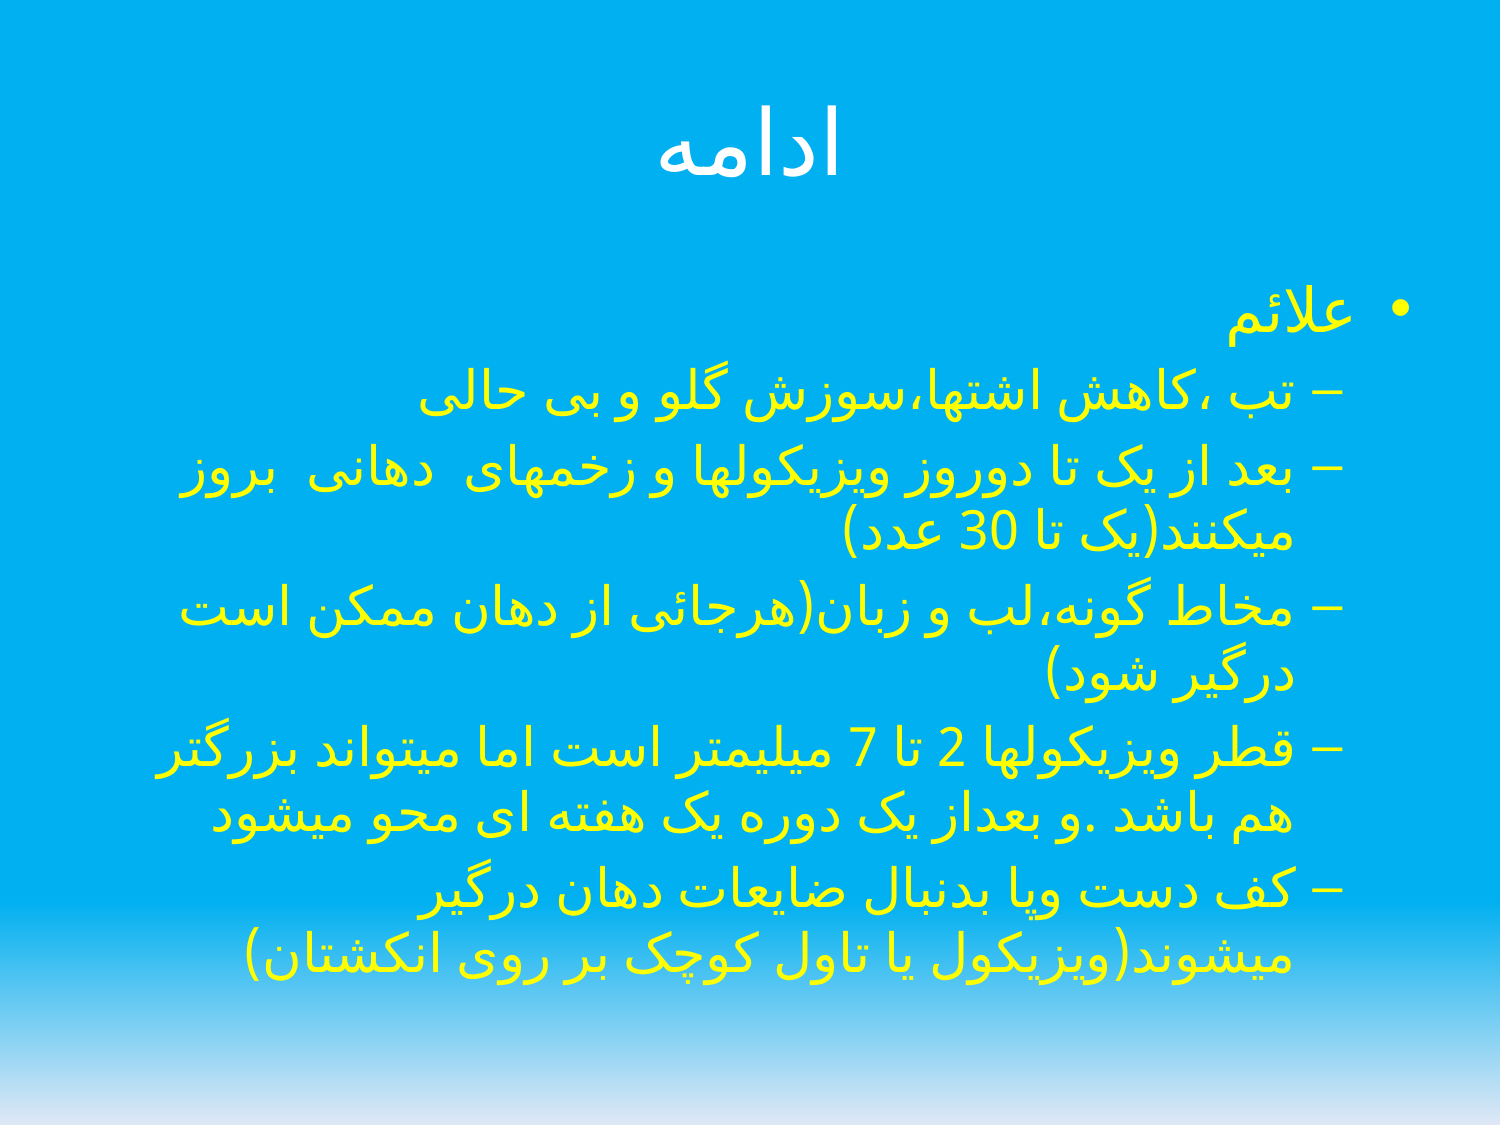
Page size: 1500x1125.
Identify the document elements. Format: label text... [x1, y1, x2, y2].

title ادامه [75, 45, 1425, 233]
list علائم تب ،کاهش اشتها،سوزش گلو و بی حالی بعد از یک تا دوروز ویزیکولها و زخمهای دهانی بروز میکنند(یک تا 30 عدد) مخاط گونه،لب و زبان(هرجائی از دهان ممکن است درگیر شود) قطر ویزیکولها 2 تا 7 میلیمتر است اما میتواند بزرگتر هم باشد .و بعداز یک دوره یک هفته ای محو میشود کف دست وپا بدنبال ضایعات دهان درگیر میشوند(ویزیکول یا تاول کوچک بر روی انکشتان) [75, 262, 1425, 1005]
